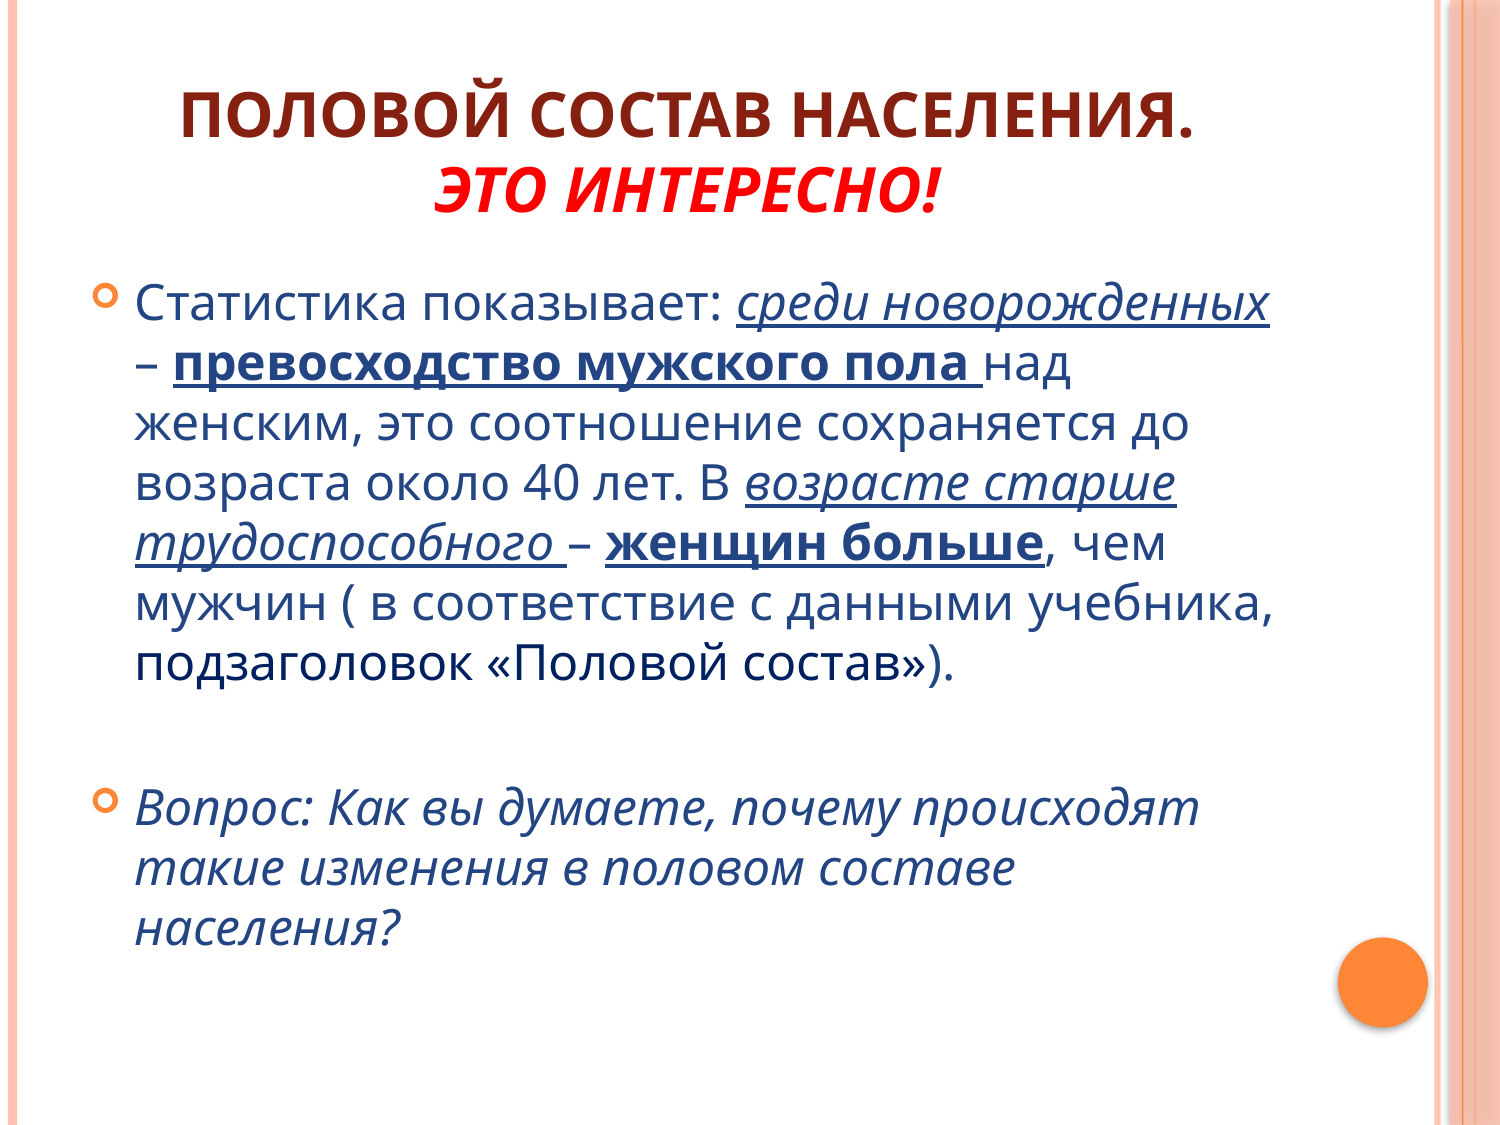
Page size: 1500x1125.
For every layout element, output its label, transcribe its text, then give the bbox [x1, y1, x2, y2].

list Статистика показывает: среди новорожденных – превосходство мужского пола над женским, это соотношение сохраняется до возраста около 40 лет. В возрасте старше трудоспособного – женщин больше, чем мужчин ( в соответствие с данными учебника, подзаголовок «Половой состав»). Вопрос: Как вы думаете, почему происходят такие изменения в половом составе населения? [75, 262, 1300, 1062]
title Половой состав населения. Это интересно! [75, 45, 1300, 233]
